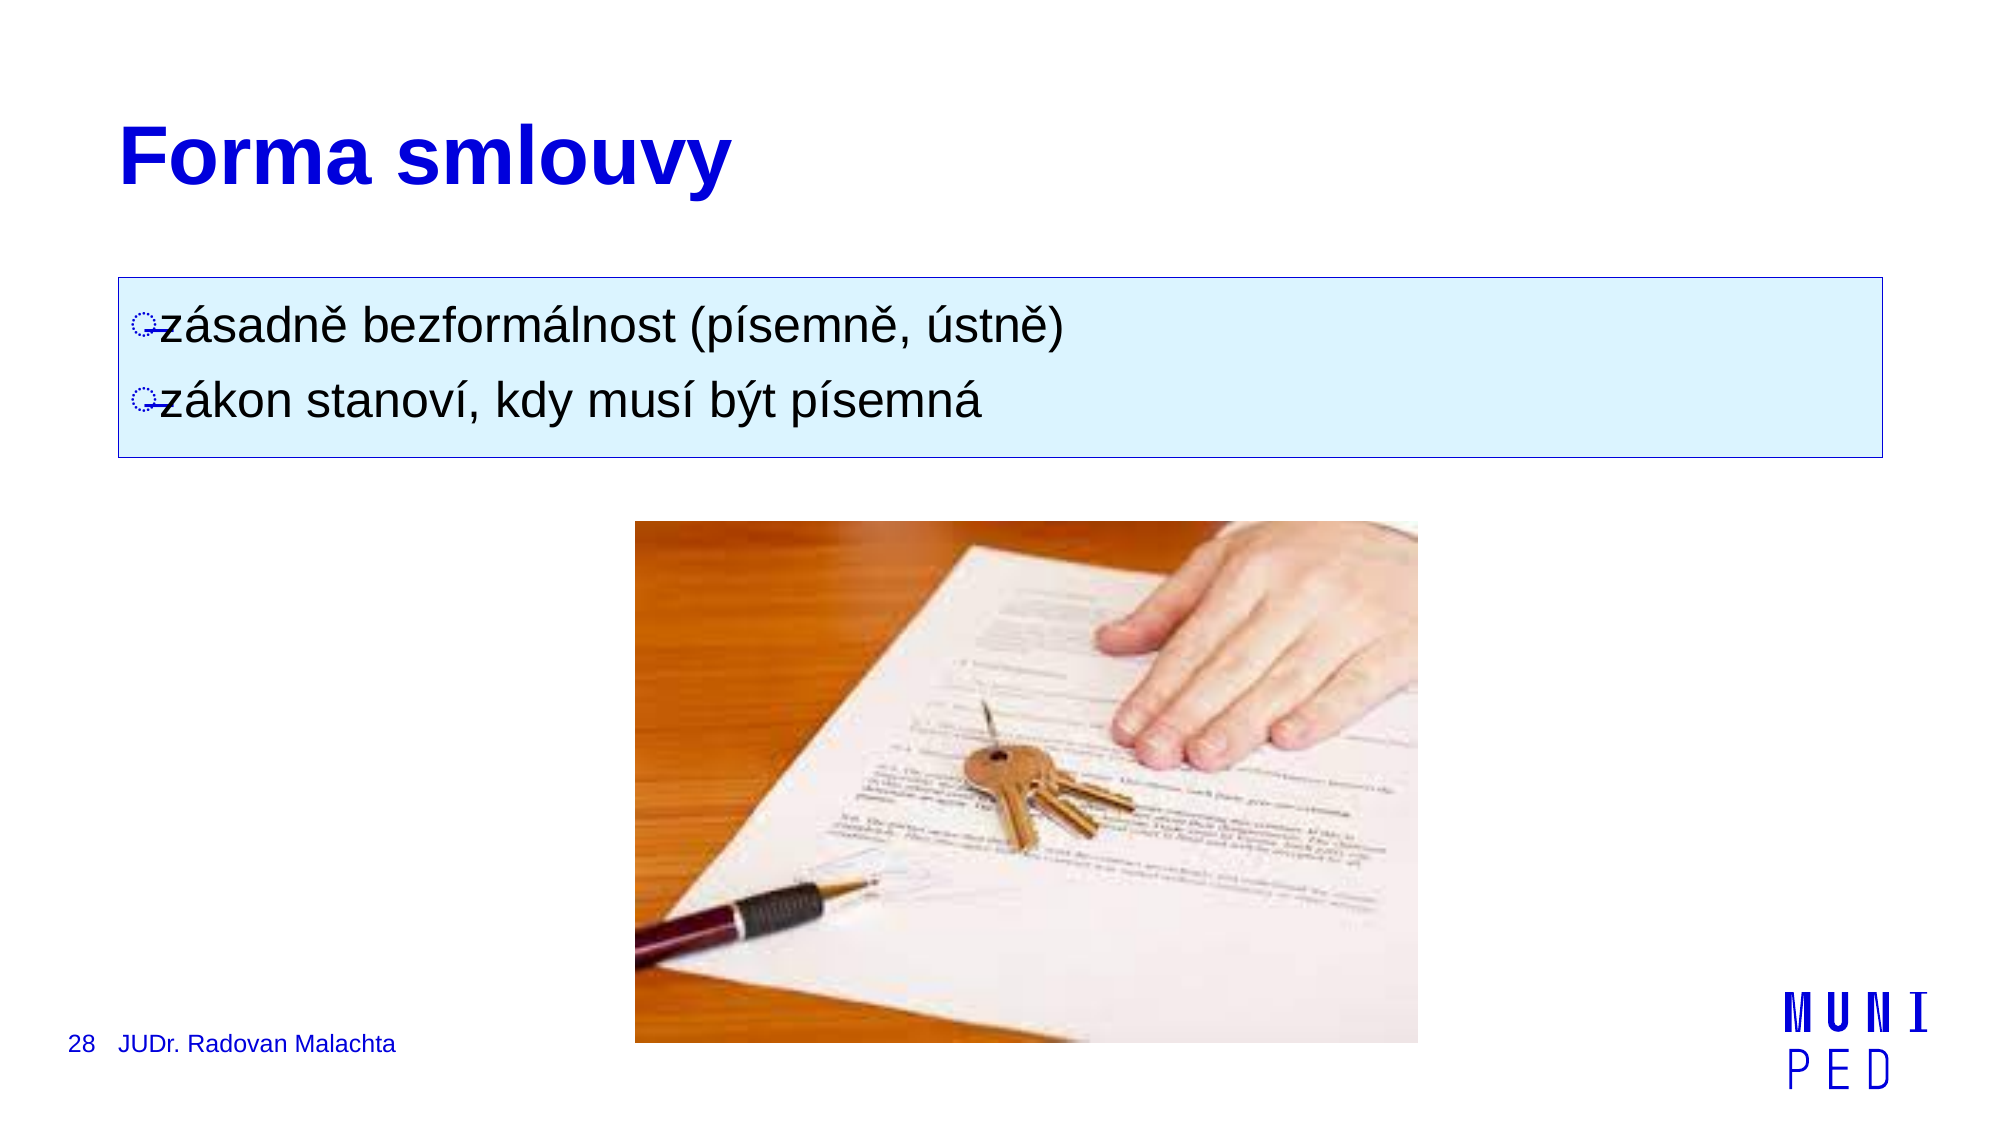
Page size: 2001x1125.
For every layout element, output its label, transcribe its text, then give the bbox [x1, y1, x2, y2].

list zásadně bezformálnost (písemně, ústně) zákon stanoví, kdy musí být písemná [118, 277, 1883, 458]
picture [635, 521, 1418, 1043]
title Forma smlouvy [118, 118, 1883, 193]
slide_number 28 [67, 1021, 110, 1063]
footer JUDr. Radovan Malachta [118, 1021, 1418, 1063]
